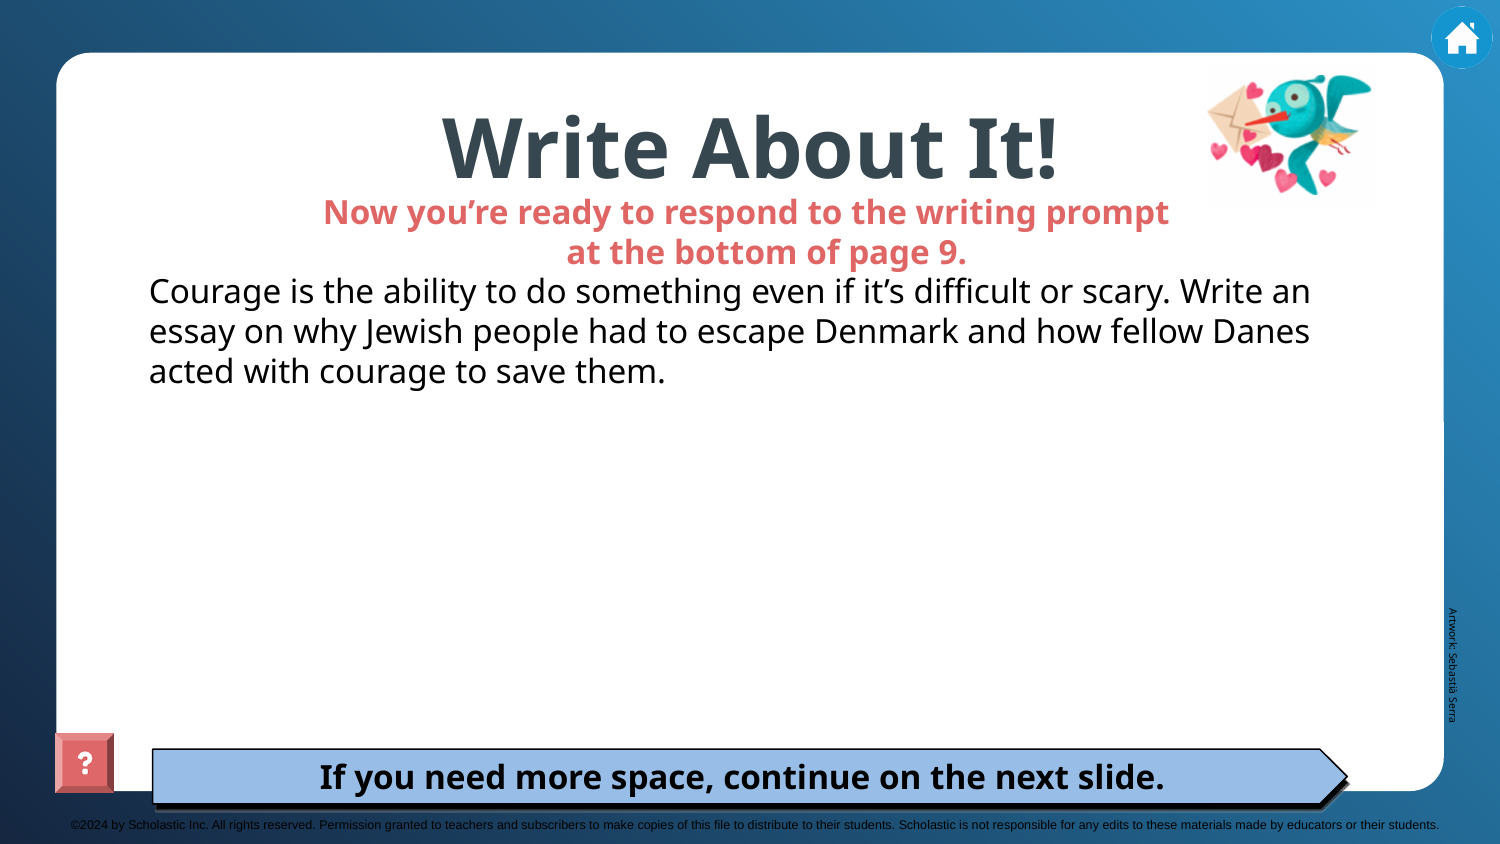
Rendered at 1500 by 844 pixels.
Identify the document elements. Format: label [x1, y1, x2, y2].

text_box [1419, 0, 1500, 74]
picture [54, 733, 114, 793]
picture [1202, 62, 1377, 210]
